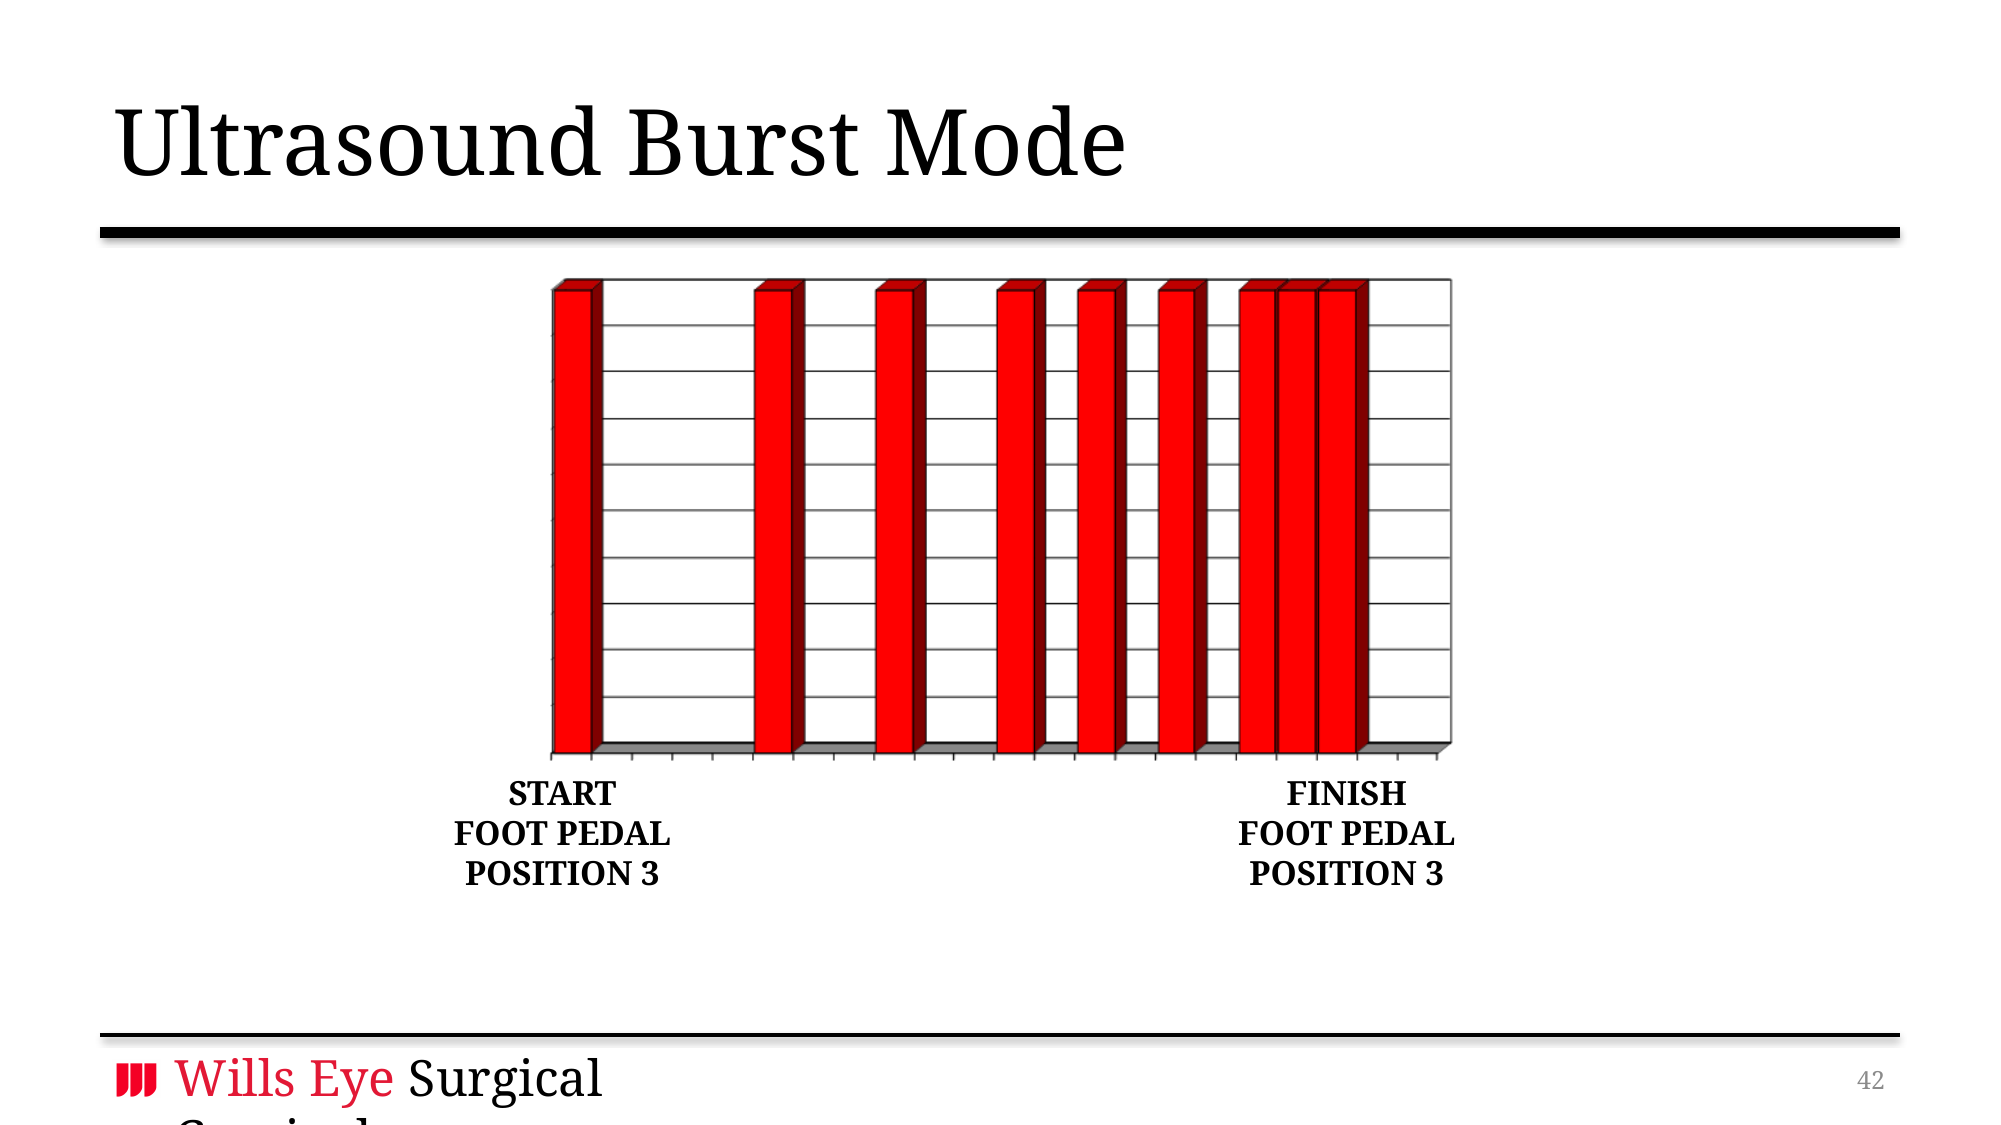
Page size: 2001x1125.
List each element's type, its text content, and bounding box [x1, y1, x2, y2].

picture [112, 1059, 161, 1098]
title Ultrasound Burst Mode [99, 45, 1900, 233]
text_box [517, 262, 1483, 791]
text_box START FOOT PEDAL POSITION 3 [438, 764, 687, 900]
text_box FINISH FOOT PEDAL POSITION 3 [1223, 799, 1471, 899]
slide_number 41 [1433, 1051, 1900, 1112]
